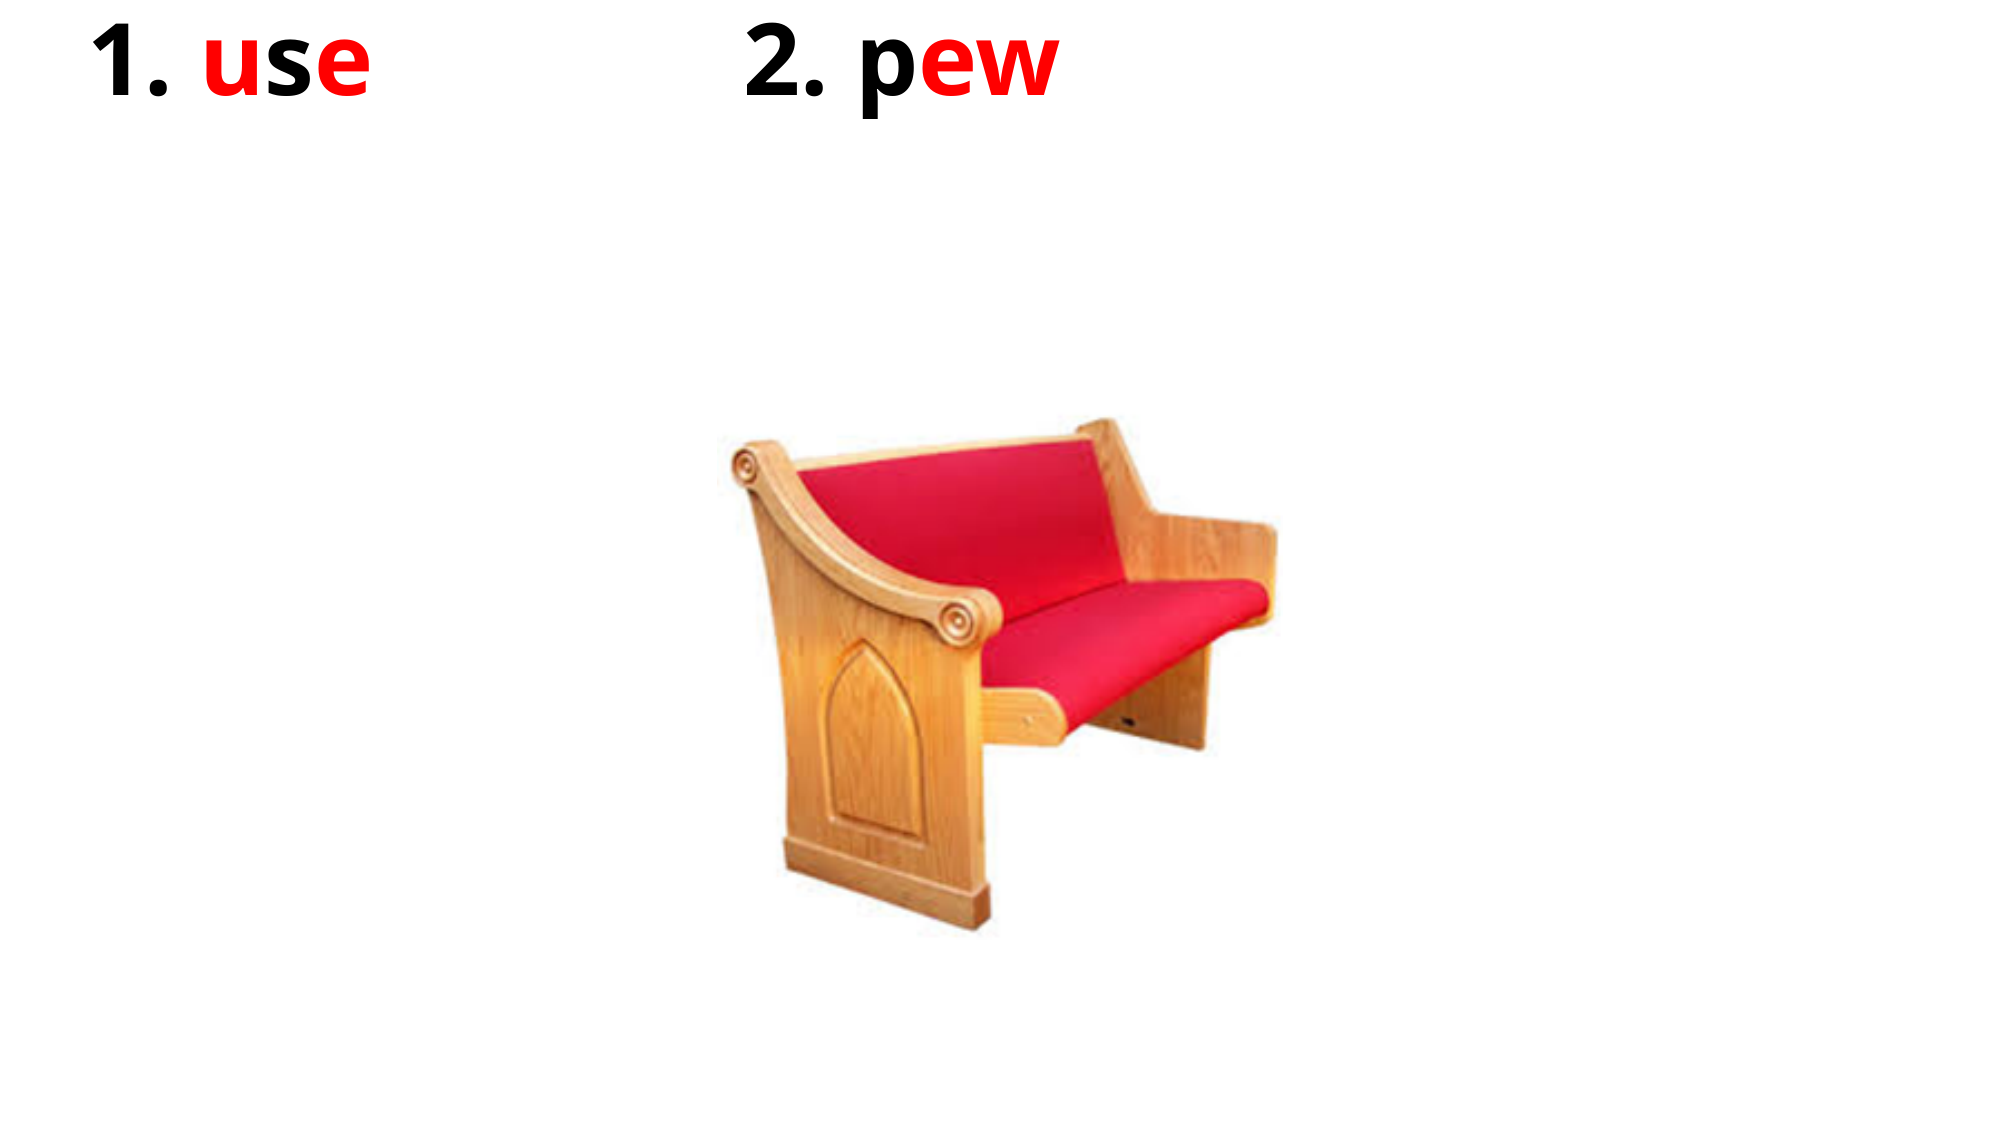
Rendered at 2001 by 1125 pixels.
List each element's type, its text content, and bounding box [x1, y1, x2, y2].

picture [717, 376, 1283, 940]
text_box use 2. pew [72, 0, 1955, 124]
